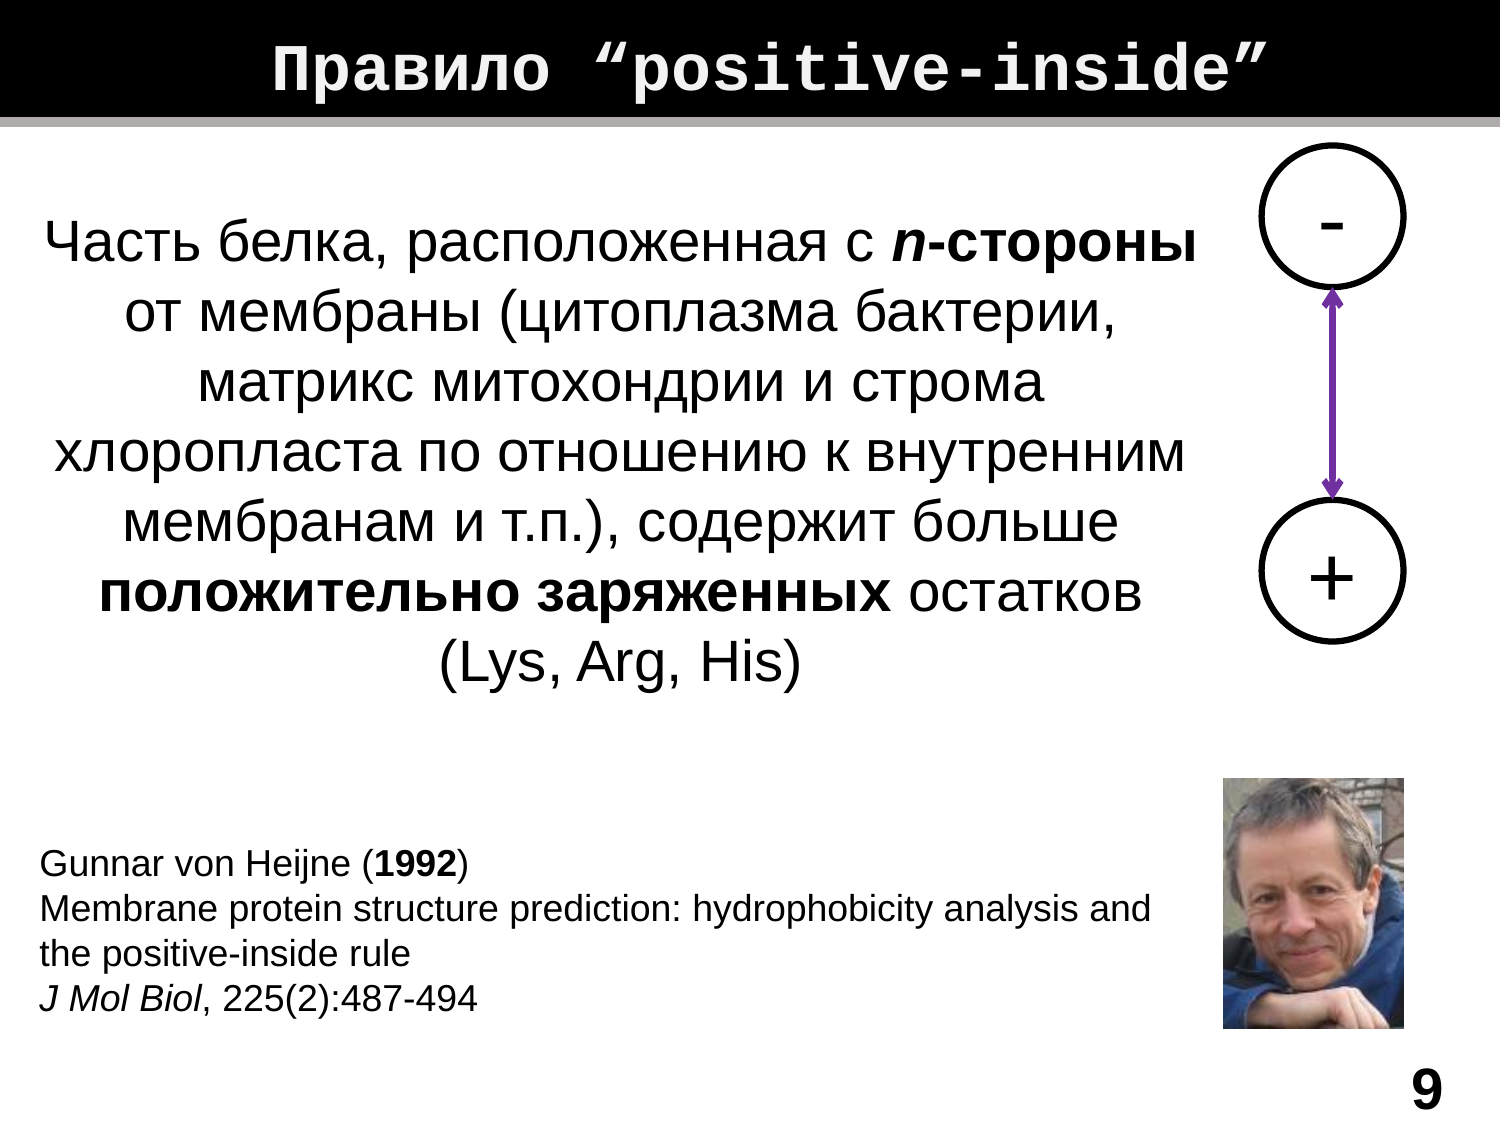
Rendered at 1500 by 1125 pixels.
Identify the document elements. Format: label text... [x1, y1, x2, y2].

text_box [0, 0, 1500, 117]
text_box Правило “positive-inside” [96, 18, 1447, 104]
text_box + [1260, 498, 1405, 643]
text_box Часть белка, расположенная с n-стороны от мембраны (цитоплазма бактерии, матрикс митохондрии и строма хлоропласта по отношению к внутренним мембранам и т.п.), содержит больше положительно заряженных остатков (Lys, Arg, His) [24, 195, 1218, 700]
text_box Gunnar von Heijne (1992) Membrane protein structure prediction: hydrophobicity analysis and the positive-inside rule J Mol Biol, 225(2):487-494 [24, 831, 1171, 1026]
picture [1223, 778, 1404, 1029]
text_box 9 [1368, 1043, 1487, 1125]
text_box - [1260, 144, 1405, 289]
